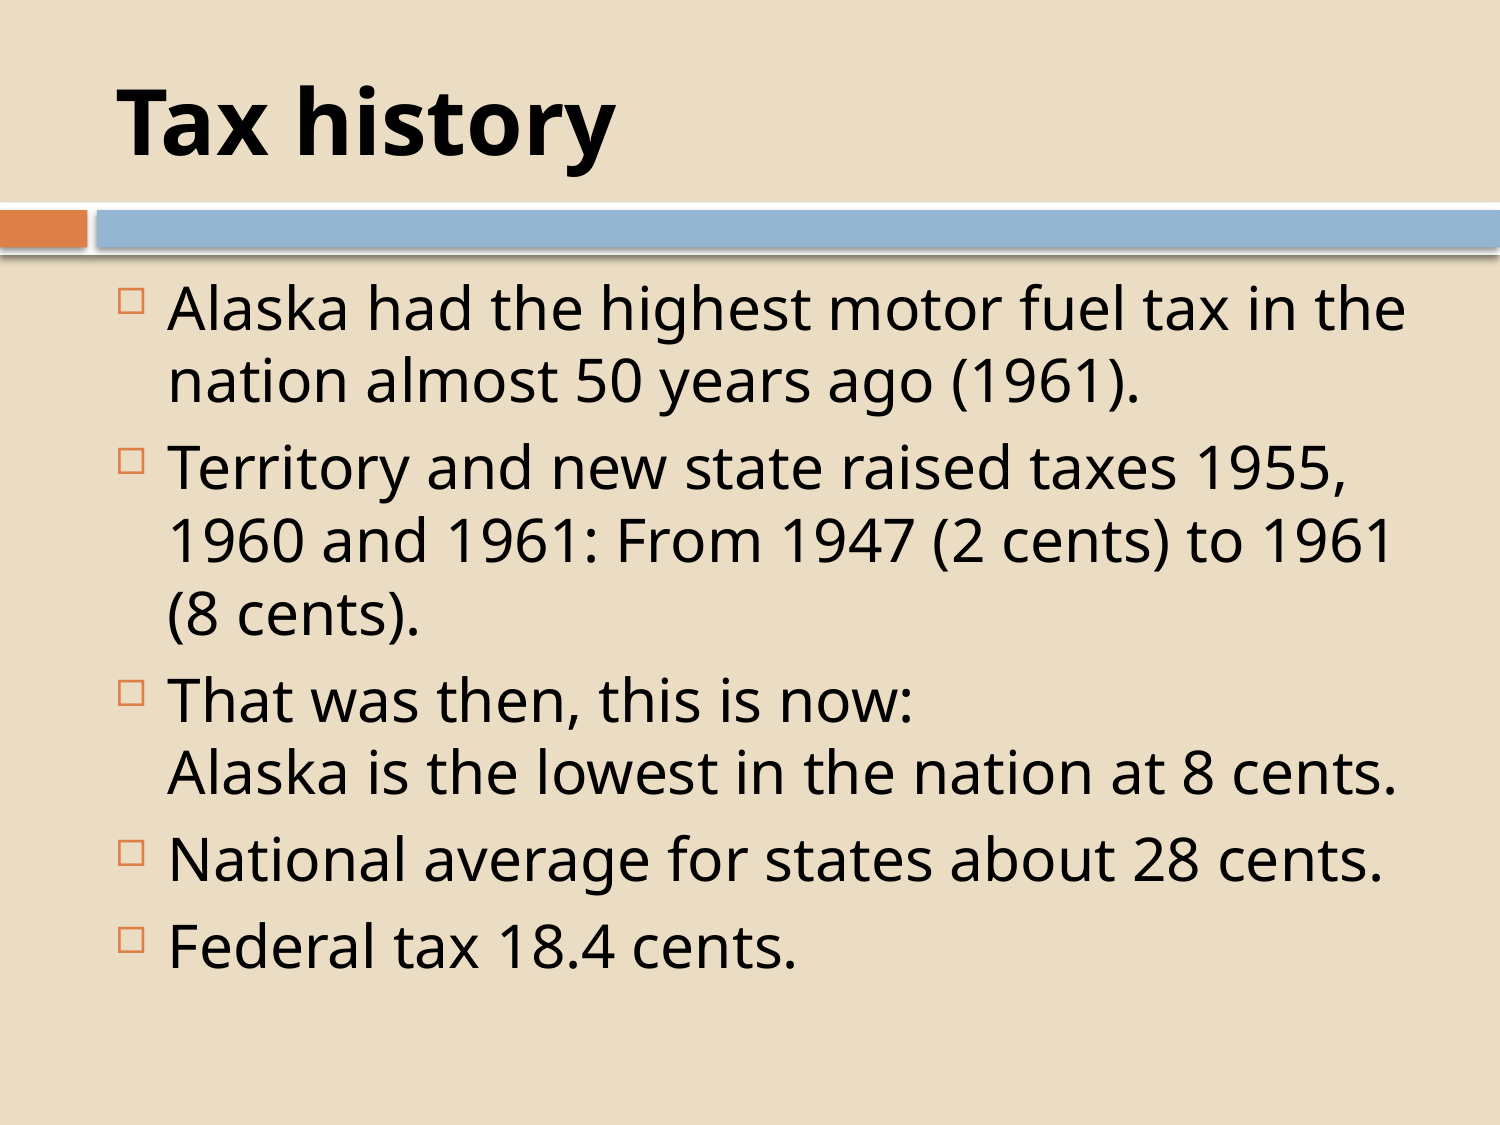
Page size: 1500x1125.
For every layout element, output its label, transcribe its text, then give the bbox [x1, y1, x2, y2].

list Alaska had the highest motor fuel tax in the nation almost 50 years ago (1961). Territory and new state raised taxes 1955, 1960 and 1961: From 1947 (2 cents) to 1961 (8 cents). That was then, this is now: Alaska is the lowest in the nation at 8 cents. National average for states about 28 cents. Federal tax 18.4 cents. [100, 262, 1438, 1000]
title Tax history [100, 37, 1438, 200]
